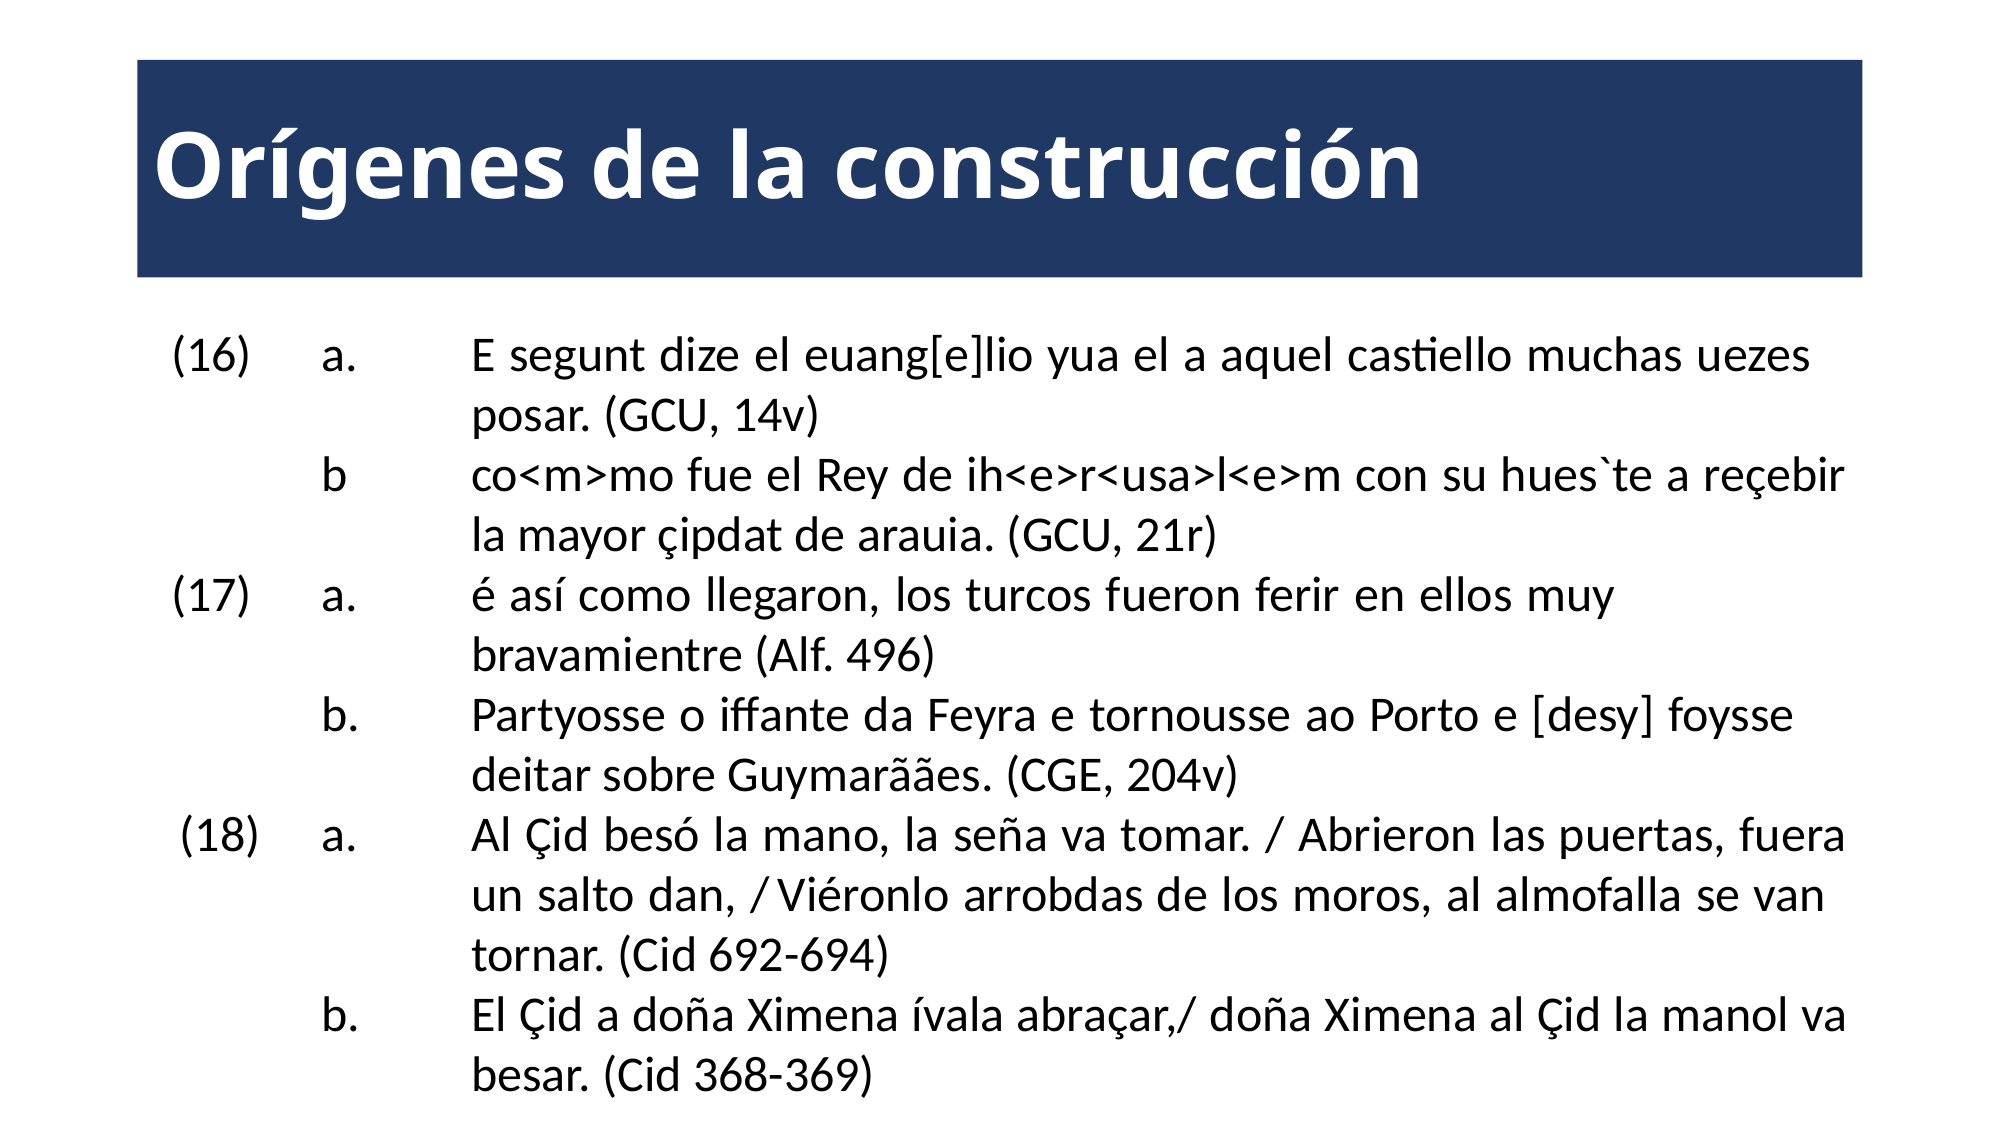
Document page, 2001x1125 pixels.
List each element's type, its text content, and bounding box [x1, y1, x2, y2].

title Orígenes de la construcción [137, 59, 1863, 278]
text_box (16) a. E segunt dize el euang[e]lio yua el a aquel castiello muchas uezes posar. (GCU, 14v) b co<m>mo fue el Rey de ih<e>r<usa>l<e>m con su hues`te a reçebir la mayor çipdat de arauia. (GCU, 21r) (17) a. é así como llegaron, los turcos fueron ferir en ellos muy bravamientre (Alf. 496) b. Partyosse o iffante da Feyra e tornousse ao Porto e [desy] foysse deitar sobre Guymarãães. (CGE, 204v) (18) a. Al Çid besó la mano, la seña va tomar. / Abrieron las puertas, fuera un salto dan, / Viéronlo arrobdas de los moros, al almofalla se van tornar. (Cid 692-694) b. El Çid a doña Ximena ívala abraçar,/ doña Ximena al Çid la manol va besar. (Cid 368-369) [156, 314, 1863, 1125]
